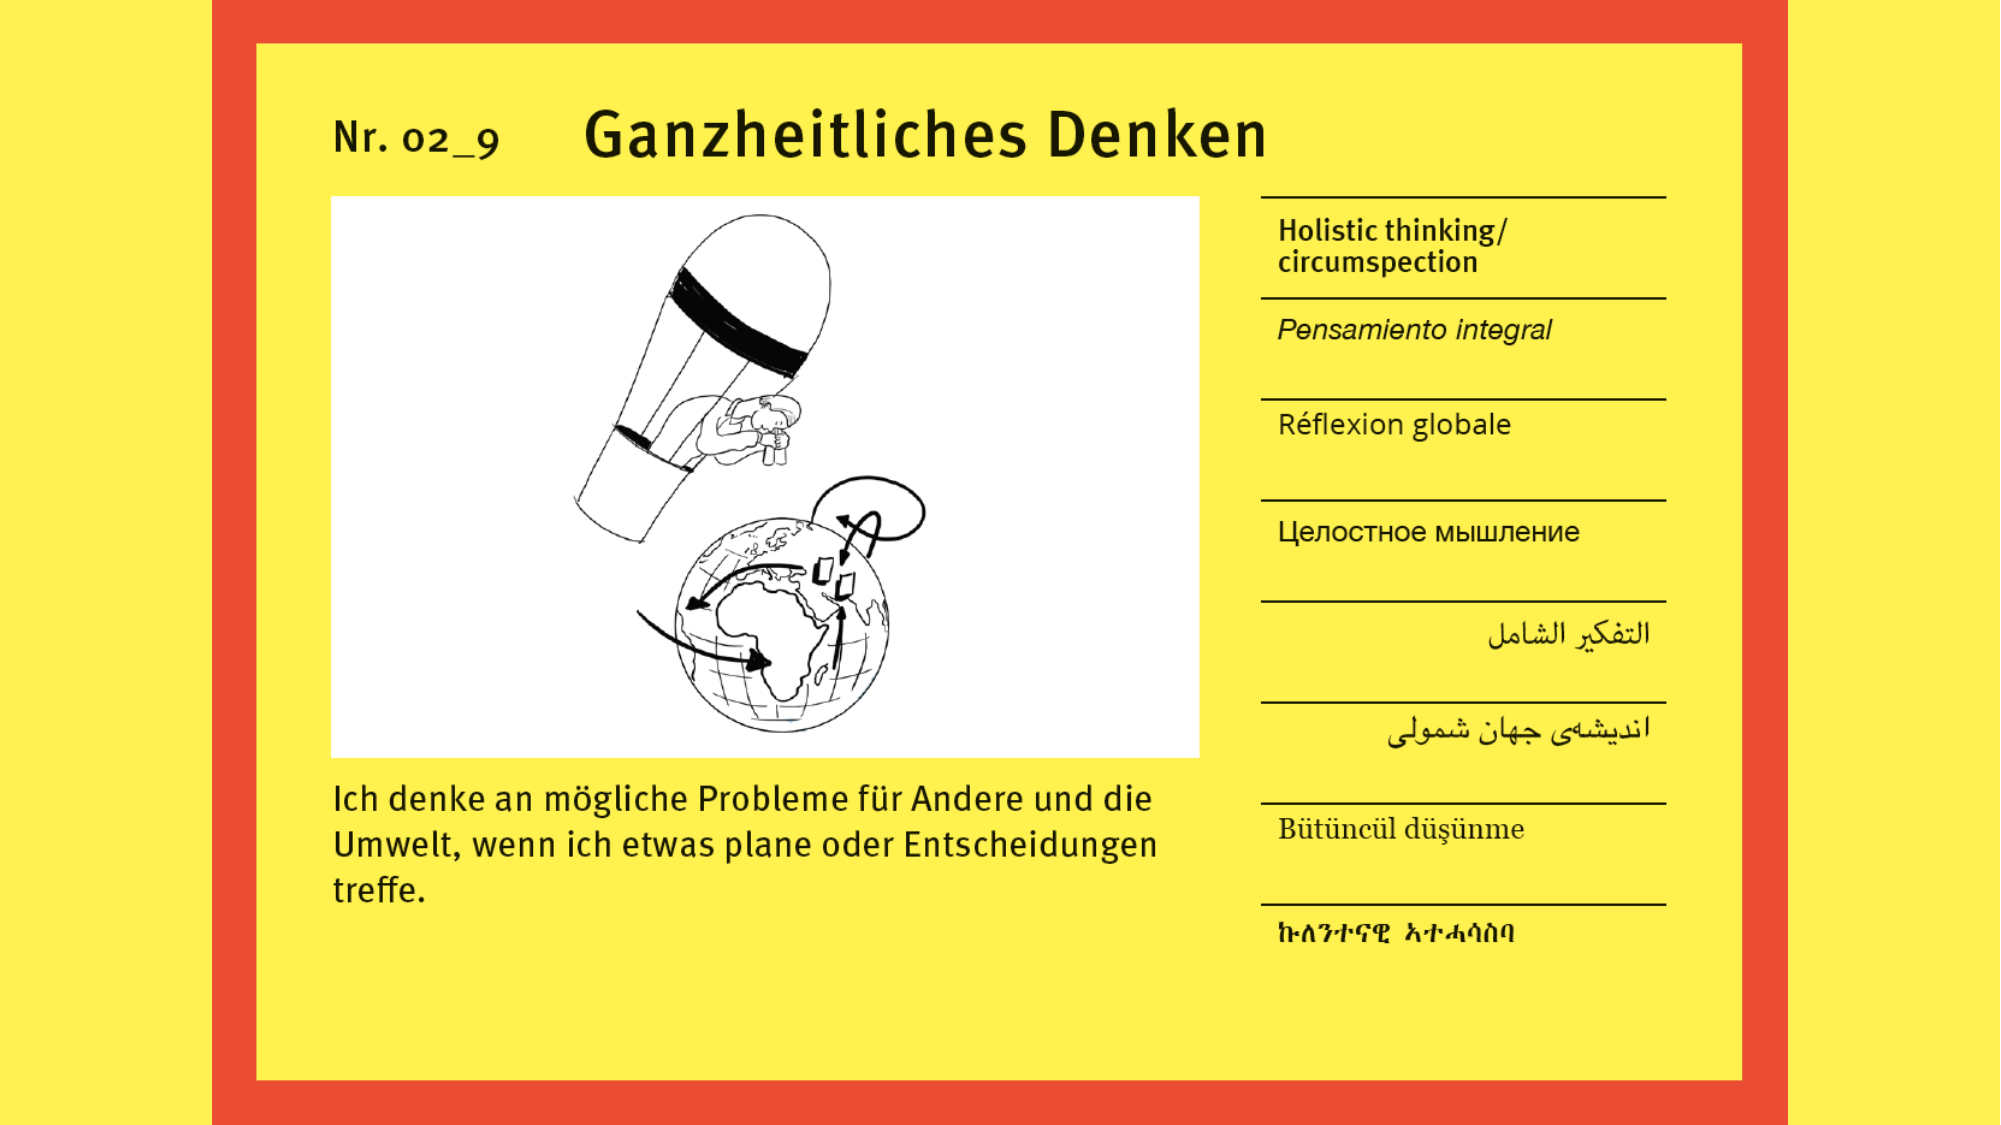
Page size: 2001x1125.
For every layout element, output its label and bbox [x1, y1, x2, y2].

picture [212, 0, 1788, 1125]
